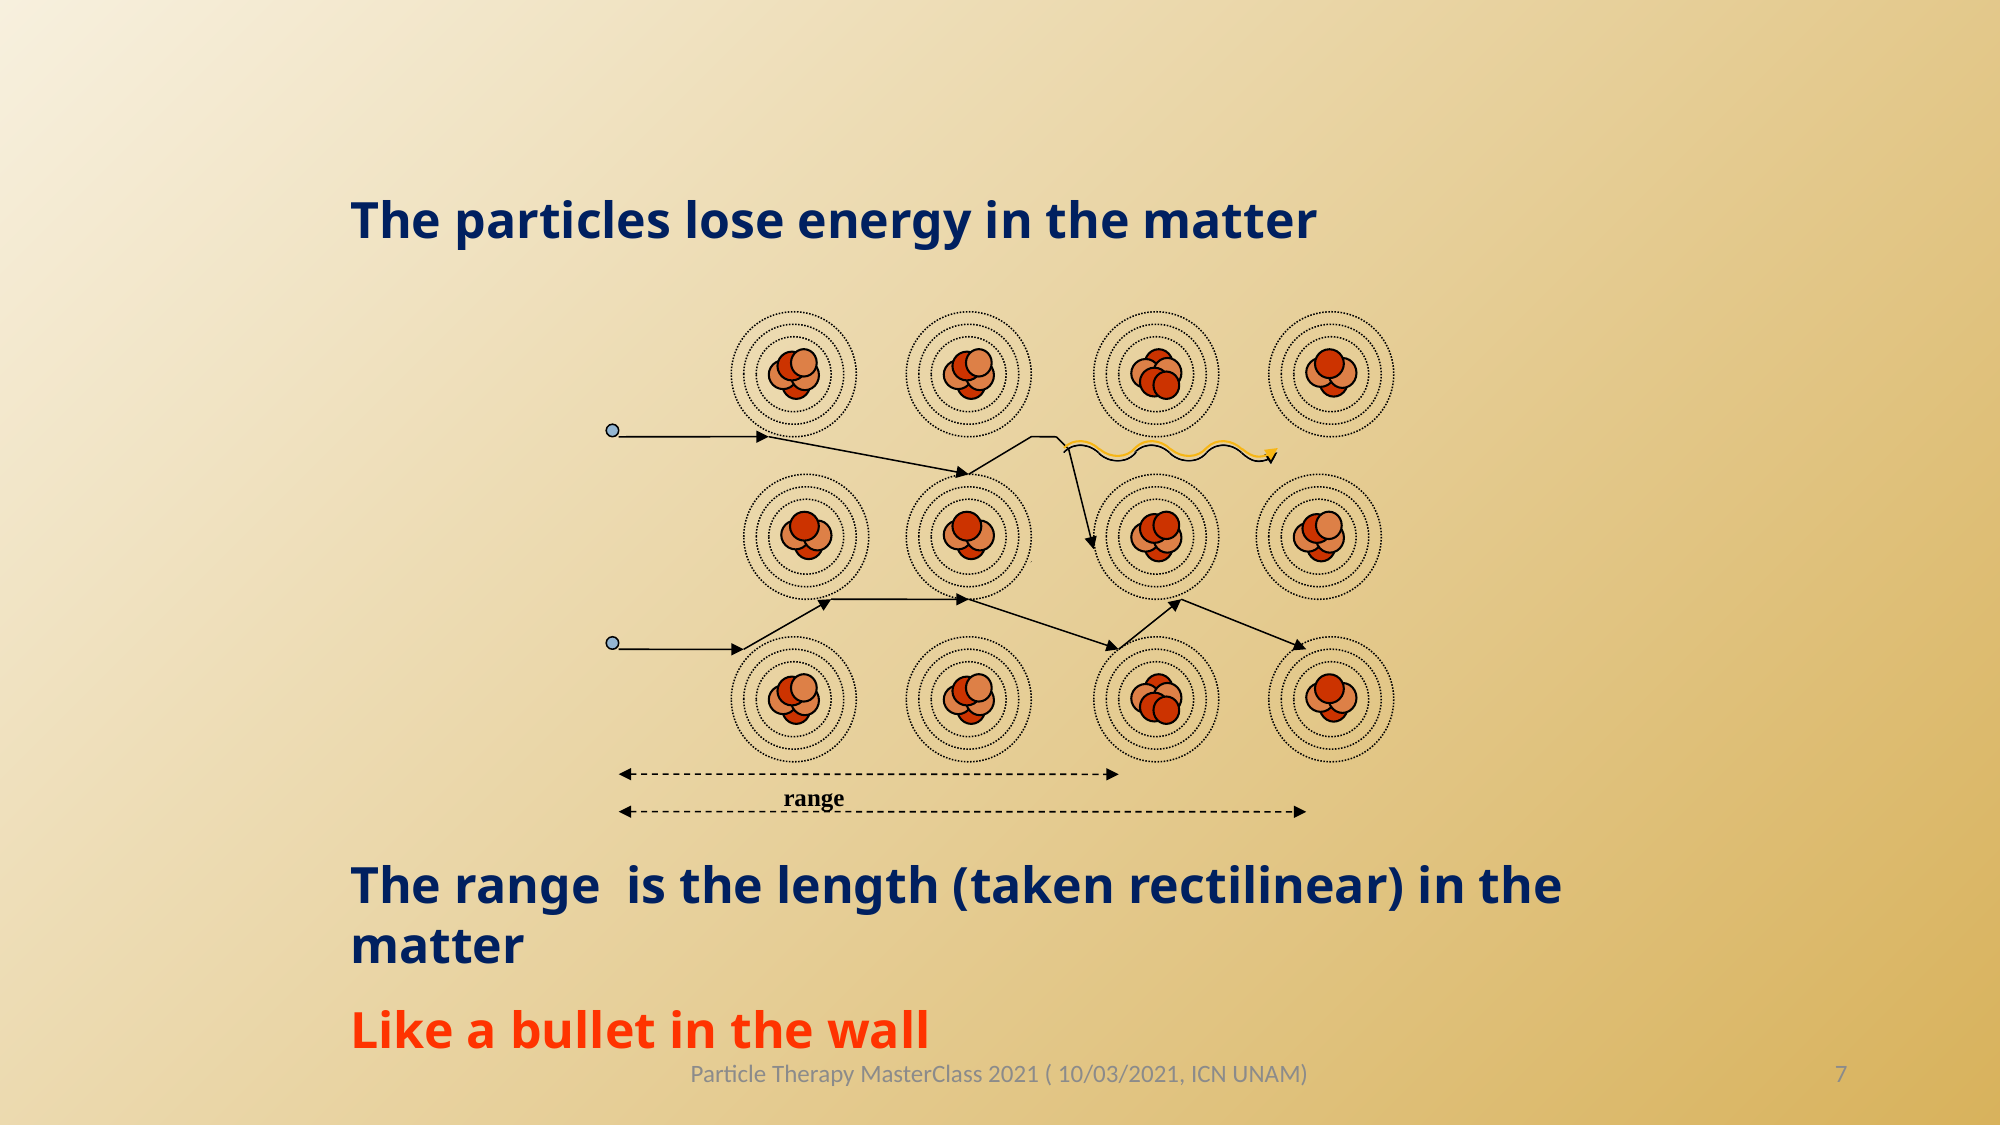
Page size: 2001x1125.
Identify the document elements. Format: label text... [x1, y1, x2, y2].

text_box The particles lose energy in the matter [335, 181, 1723, 256]
footer Particle Therapy MasterClass 2021 ( 10/03/2021, ICN UNAM) [662, 1042, 1338, 1103]
text_box The range is the length (taken rectilinear) in the matter Like a bullet in the wall [335, 846, 1758, 1067]
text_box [606, 311, 1394, 820]
slide_number 7 [1412, 1042, 1863, 1103]
